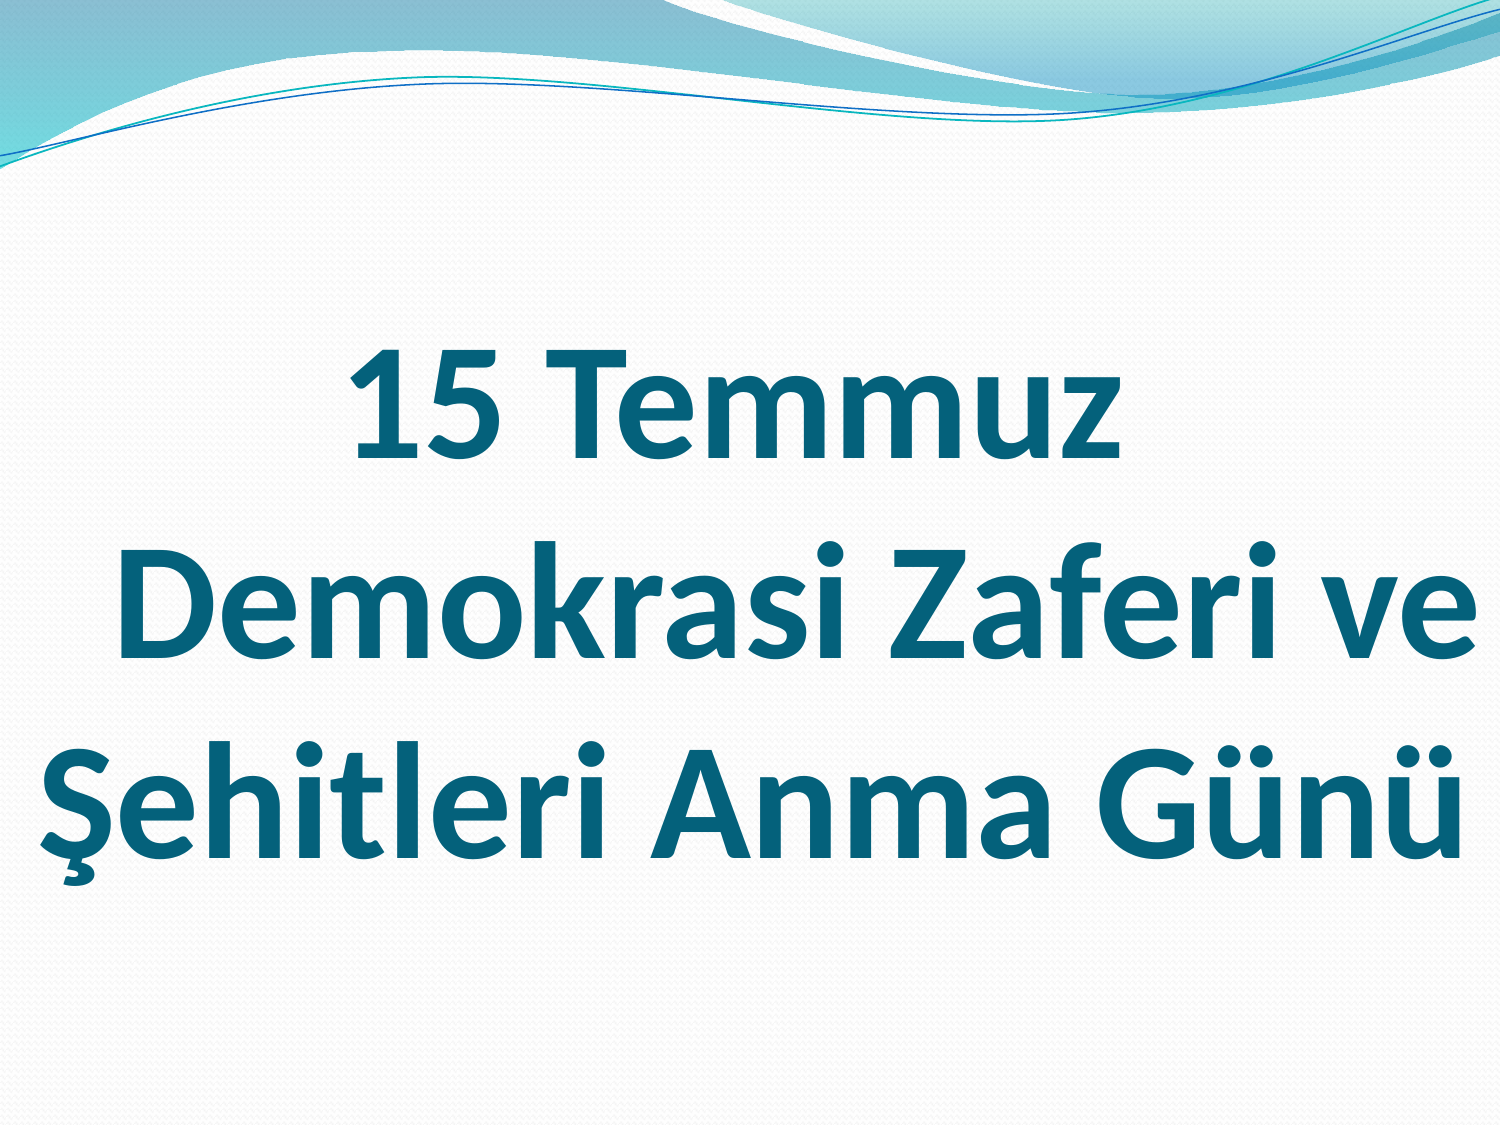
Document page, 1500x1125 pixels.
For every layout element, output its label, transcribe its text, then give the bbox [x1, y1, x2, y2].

title 15 Temmuz Demokrasi Zaferi ve Şehitleri Anma Günü [37, 233, 1500, 892]
